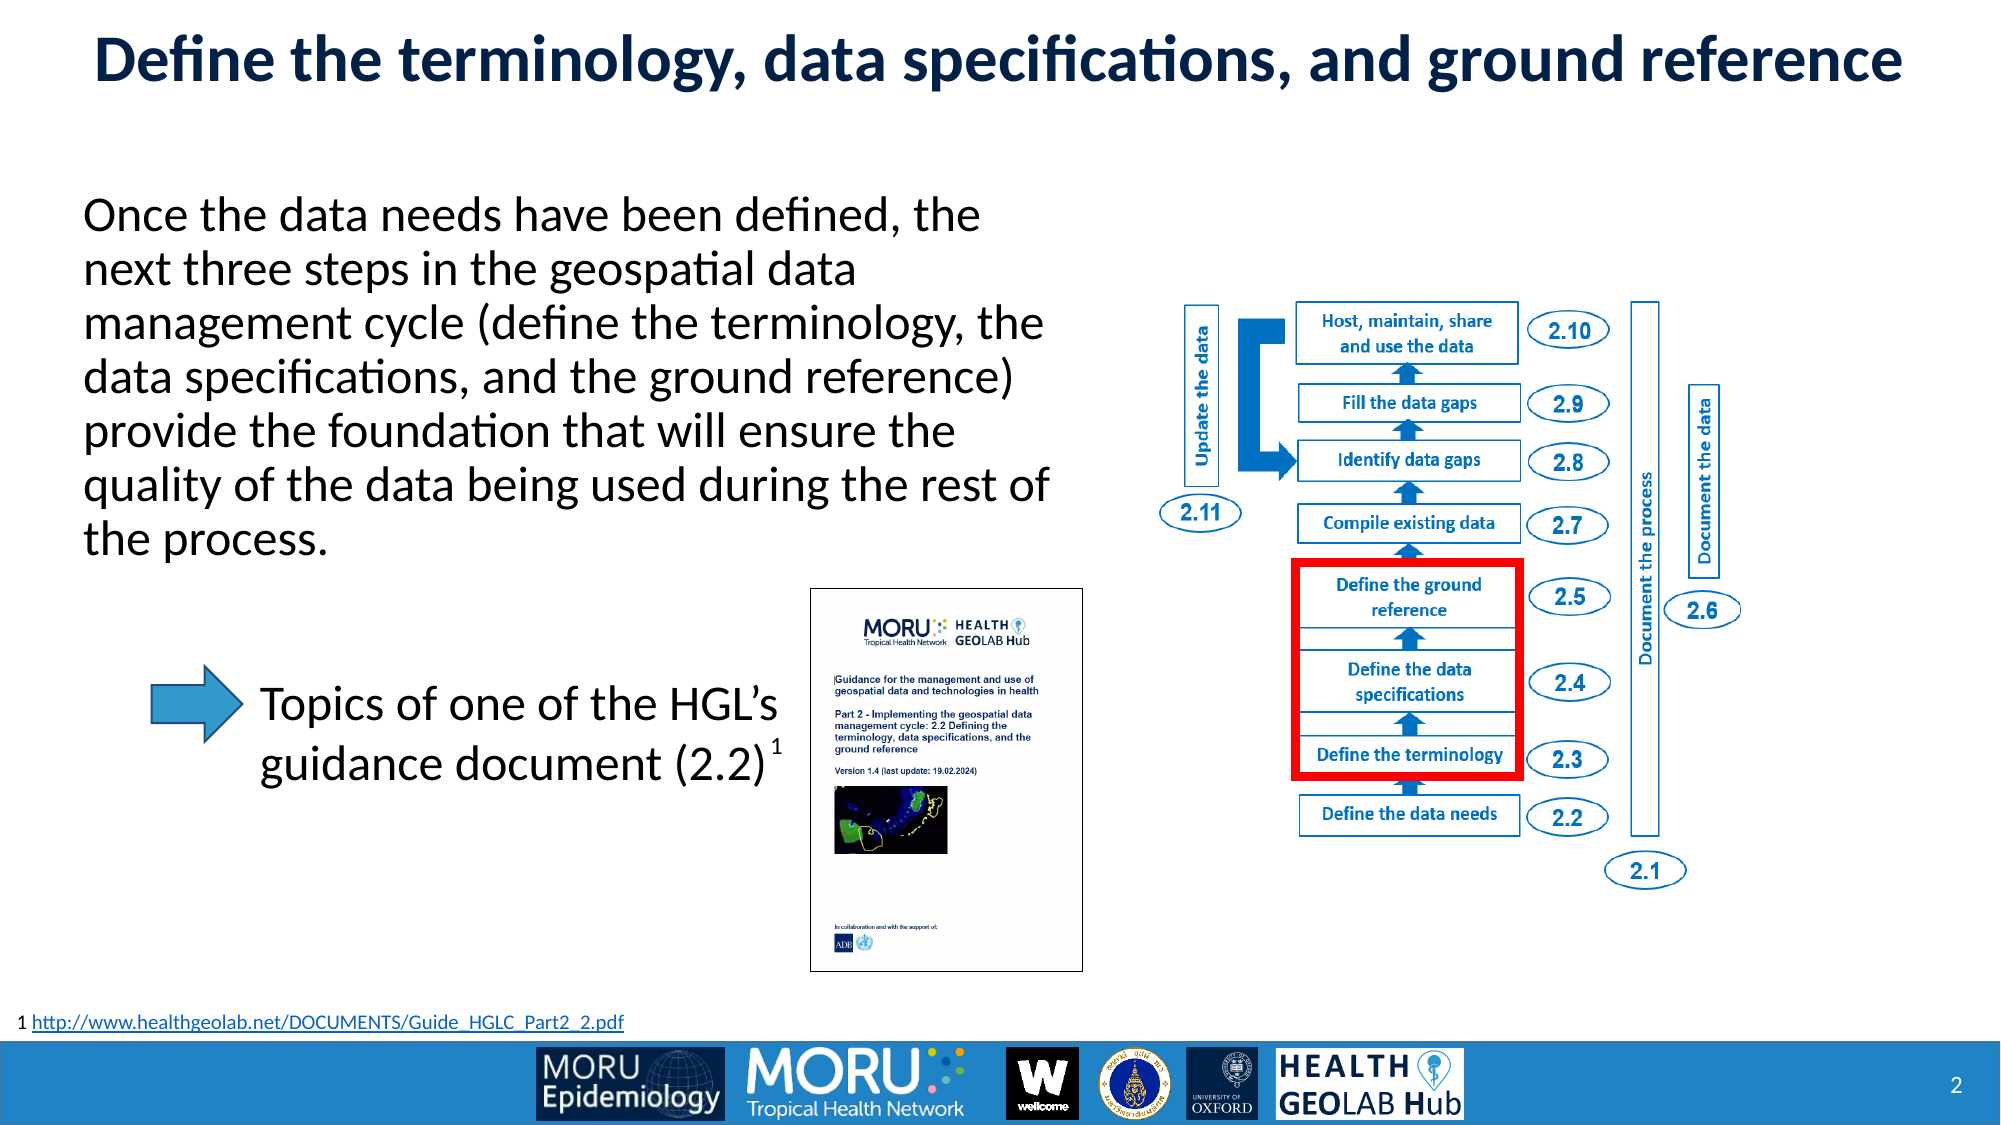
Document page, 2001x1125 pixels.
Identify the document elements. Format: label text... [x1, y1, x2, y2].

picture [1006, 1047, 1079, 1120]
picture [536, 1047, 725, 1121]
text_box 1 [755, 721, 801, 767]
text_box Once the data needs have been defined, the next three steps in the geospatial data management cycle (define the terminology, the data specifications, and the ground reference) provide the foundation that will ensure the quality of the data being used during the rest of the process. [68, 181, 1086, 607]
text_box 1 http://www.healthgeolab.net/DOCUMENTS/Guide_HGLC_Part2_2.pdf [1, 1001, 753, 1042]
picture [1153, 278, 1741, 898]
text_box Define the terminology, data specifications, and ground reference [0, 3, 2000, 118]
picture [747, 1047, 964, 1120]
picture [809, 588, 1083, 972]
picture [1186, 1047, 1258, 1120]
text_box [150, 663, 244, 745]
picture [1098, 1047, 1171, 1120]
text_box Topics of one of the HGL’s guidance document (2.2) [244, 663, 809, 799]
picture [1275, 1048, 1464, 1120]
